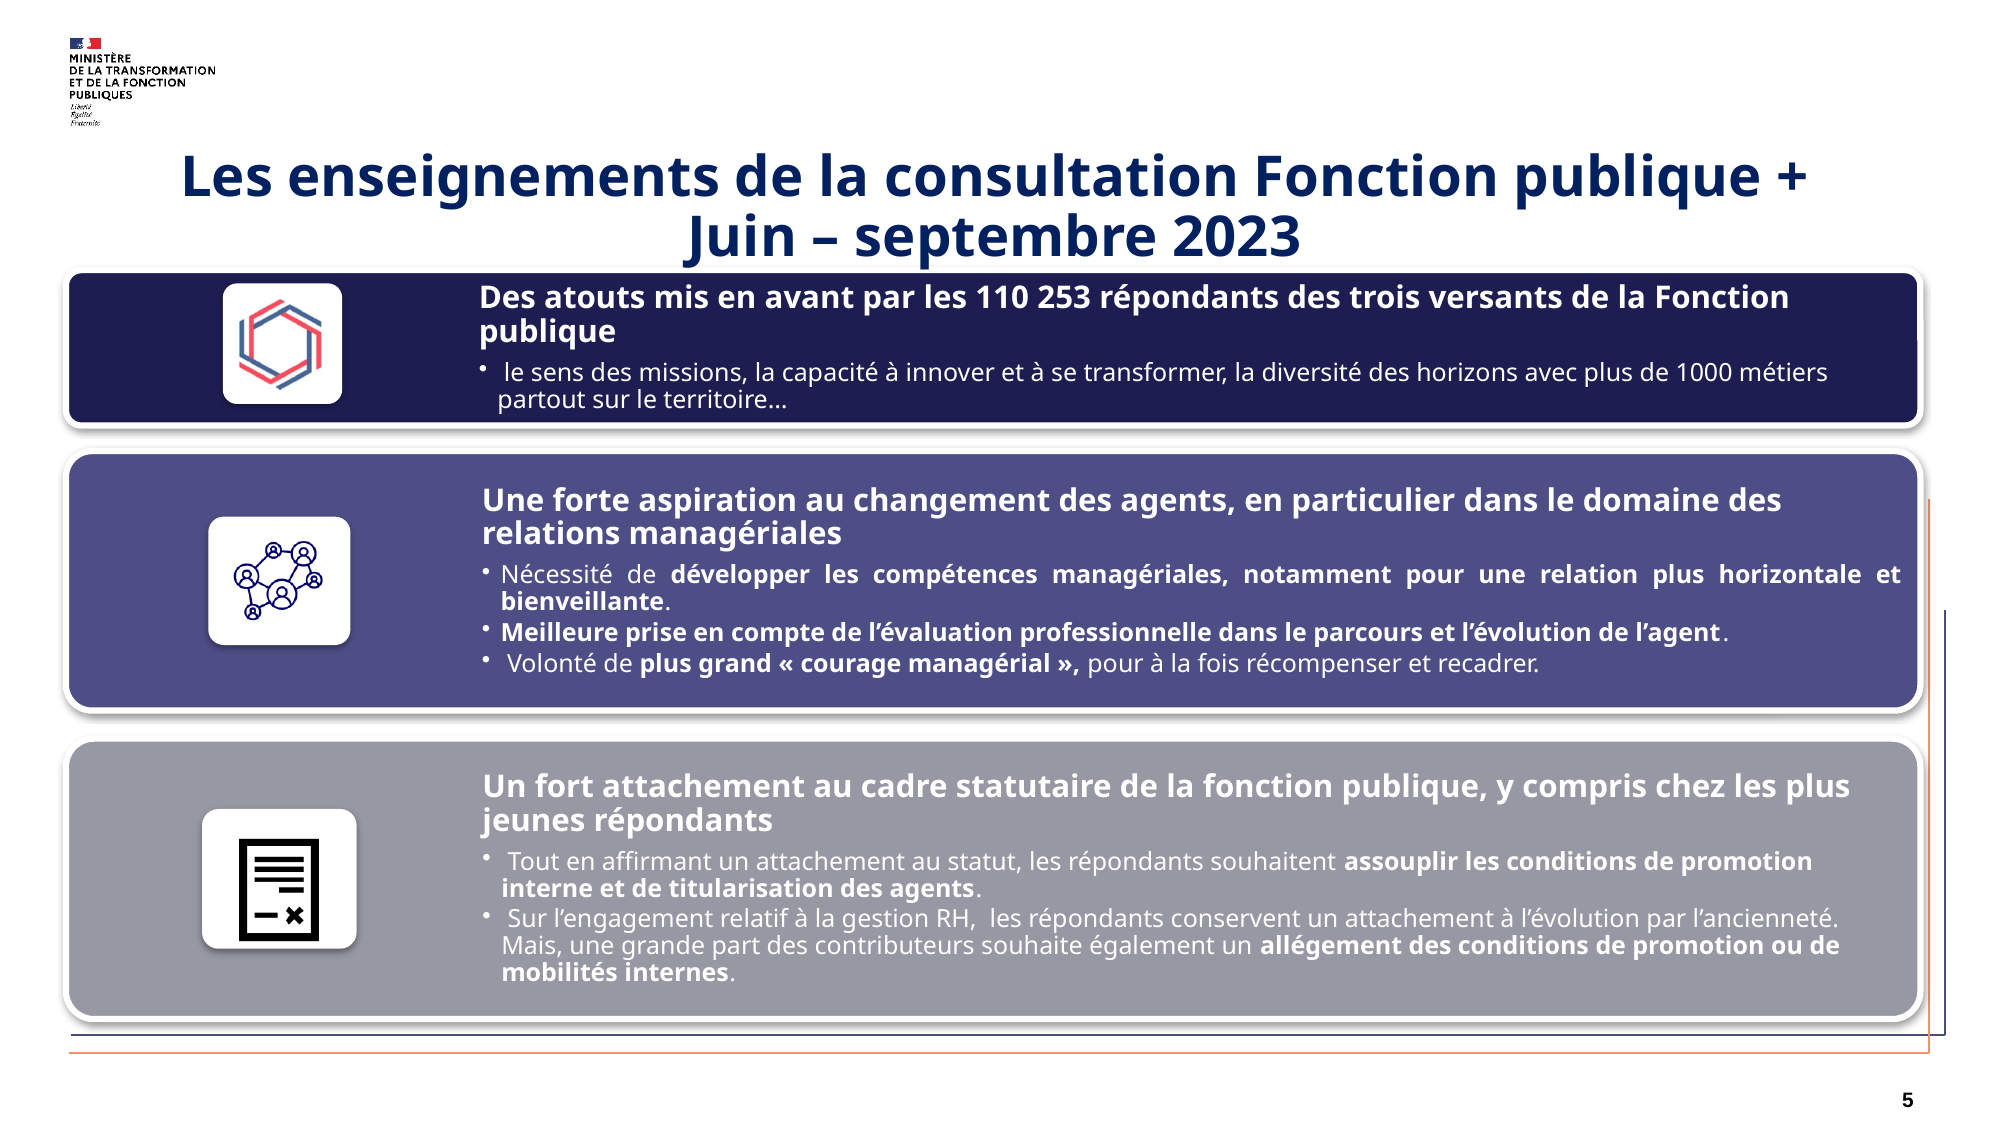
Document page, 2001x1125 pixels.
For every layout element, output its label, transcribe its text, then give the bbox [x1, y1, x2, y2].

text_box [65, 267, 1921, 1020]
picture [63, 23, 221, 142]
slide_number 5 [1618, 1073, 1914, 1125]
text_box Les enseignements de la consultation Fonction publique + Juin – septembre 2023 [29, 149, 1957, 268]
